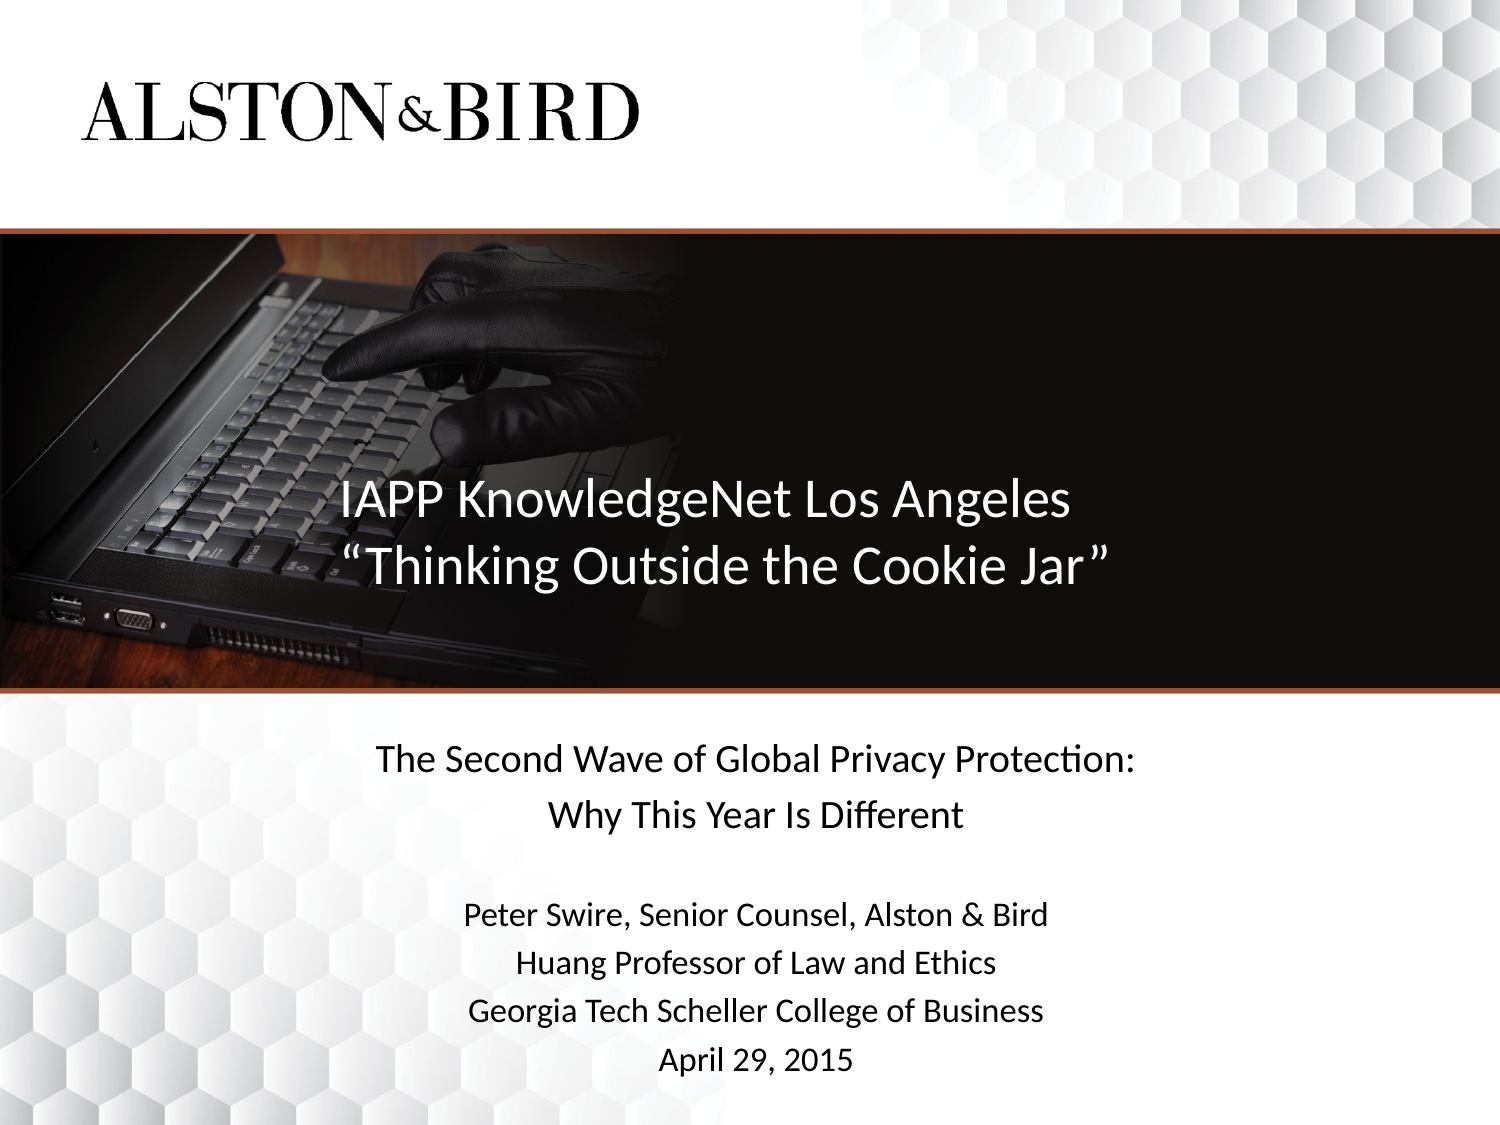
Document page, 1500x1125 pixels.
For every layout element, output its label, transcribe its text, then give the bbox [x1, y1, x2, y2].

picture [0, 0, 1500, 1125]
subtitle The Second Wave of Global Privacy Protection: Why This Year Is Different Peter Swire, Senior Counsel, Alston & Bird Huang Professor of Law and Ethics Georgia Tech Scheller College of Business April 29, 2015 [62, 725, 1450, 1088]
title IAPP KnowledgeNet Los Angeles “Thinking Outside the Cookie Jar” [324, 299, 1213, 604]
